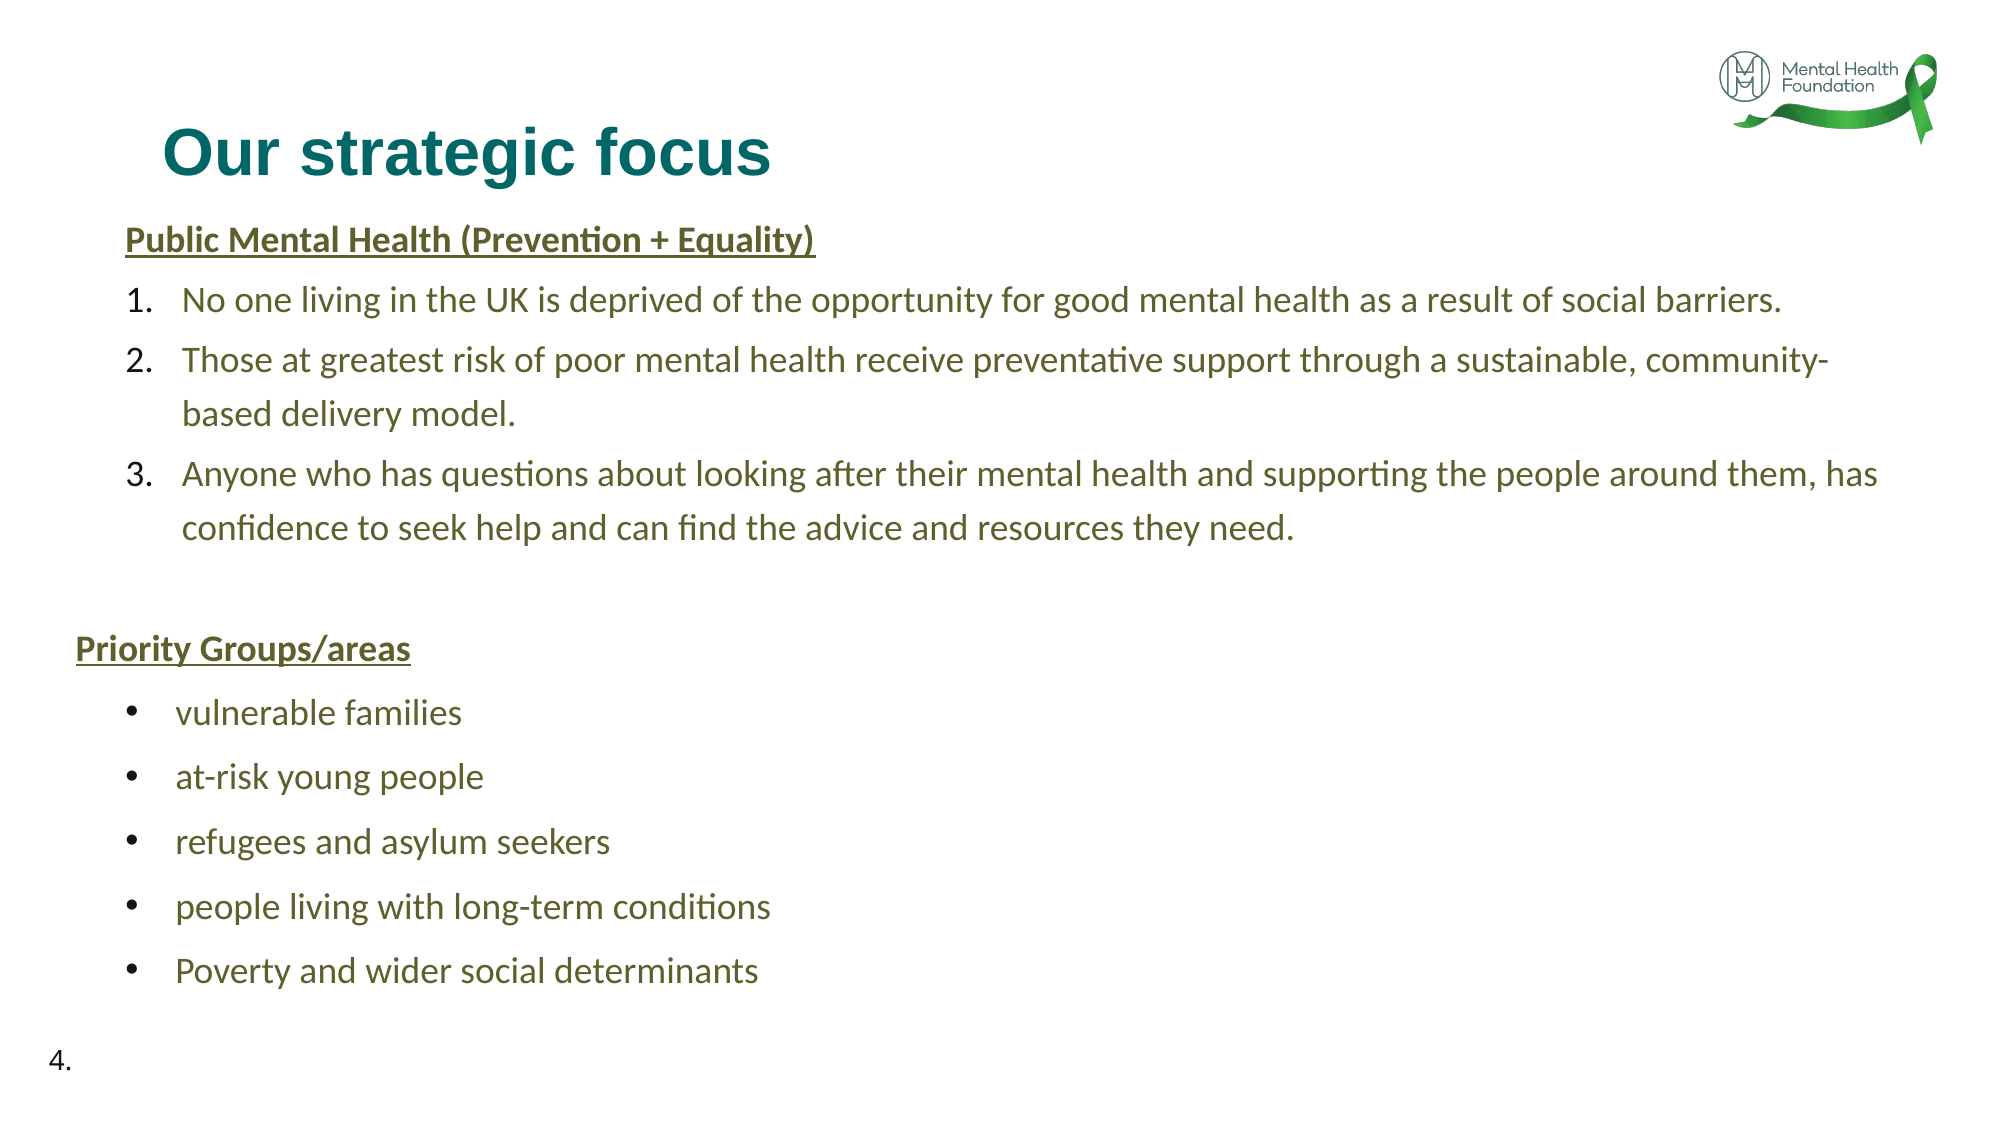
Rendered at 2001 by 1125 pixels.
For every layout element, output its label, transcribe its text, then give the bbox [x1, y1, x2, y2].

list Our strategic focus [97, 77, 1686, 199]
list Public Mental Health (Prevention + Equality) No one living in the UK is deprived of the opportunity for good mental health as a result of social barriers. Those at greatest risk of poor mental health receive preventative support through a sustainable, community-based delivery model. Anyone who has questions about looking after their mental health and supporting the people around them, has confidence to seek help and can find the advice and resources they need. Priority Groups/areas vulnerable families at-risk young people refugees and asylum seekers people living with long-term conditions Poverty and wider social determinants [60, 198, 1921, 1078]
picture [1685, 0, 1970, 200]
